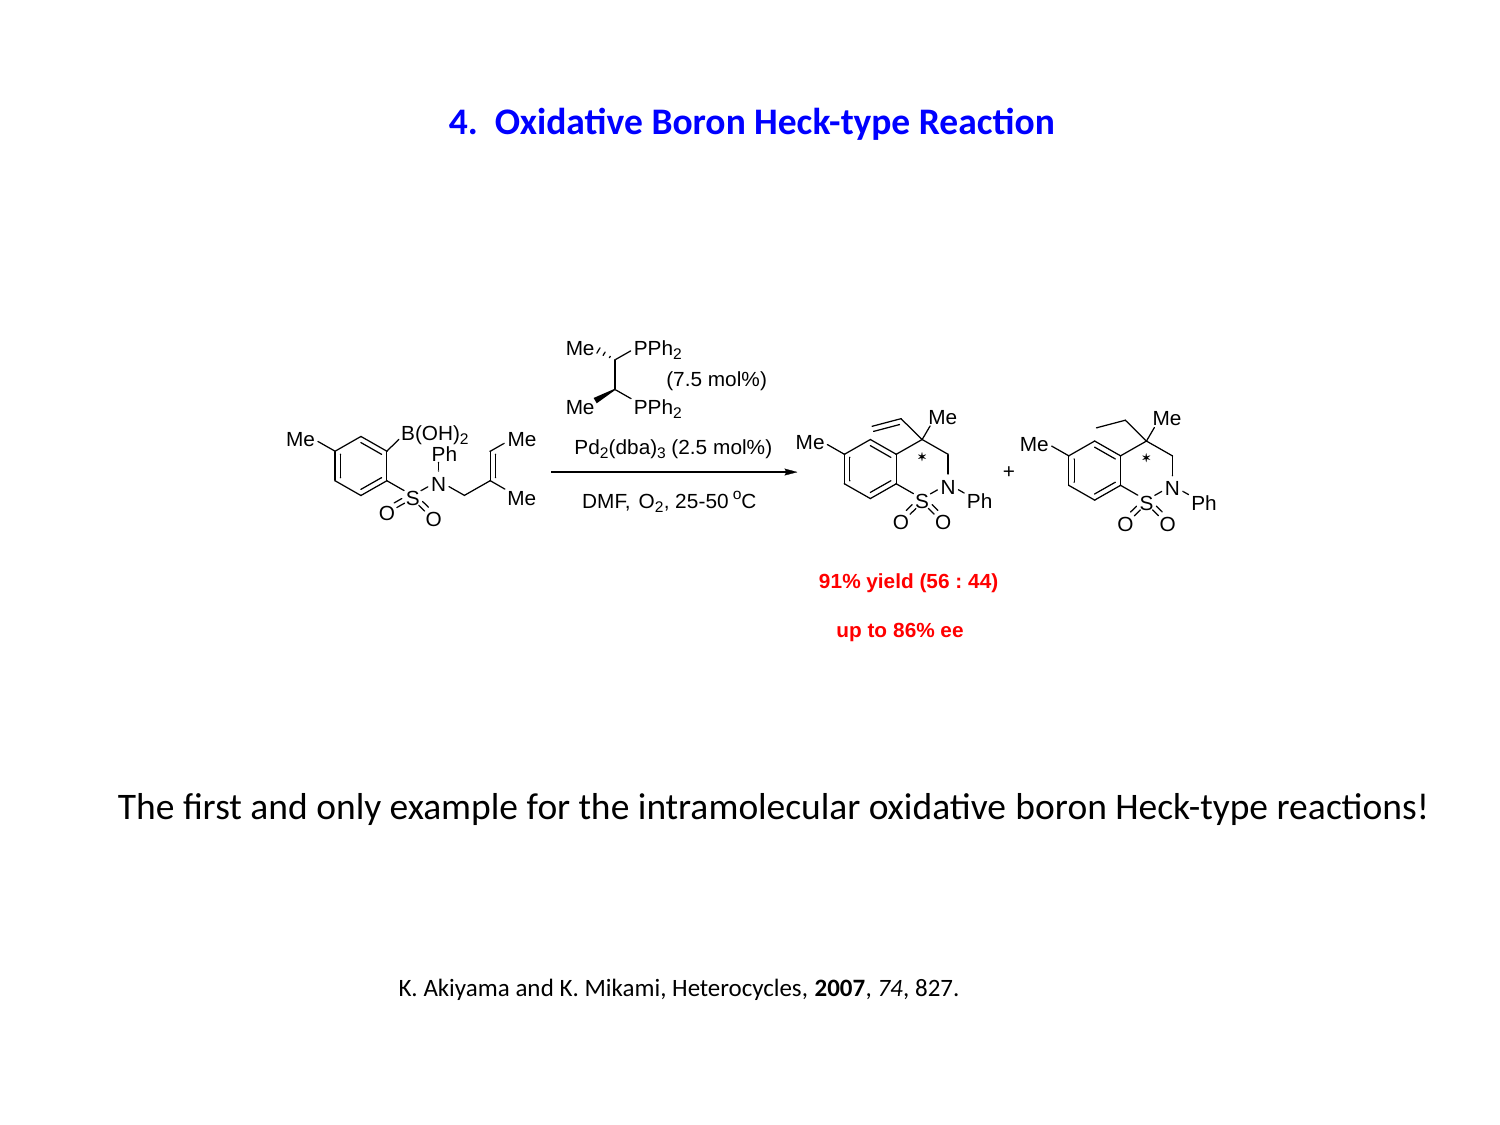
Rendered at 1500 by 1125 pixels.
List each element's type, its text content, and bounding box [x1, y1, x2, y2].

text_box 4. Oxidative Boron Heck-type Reaction [434, 89, 1071, 150]
text_box The first and only example for the intramolecular oxidative boron Heck-type reactions! [103, 775, 1445, 835]
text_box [281, 337, 1223, 655]
text_box K. Akiyama and K. Mikami, Heterocycles, 2007, 74, 827. [383, 964, 1128, 1009]
